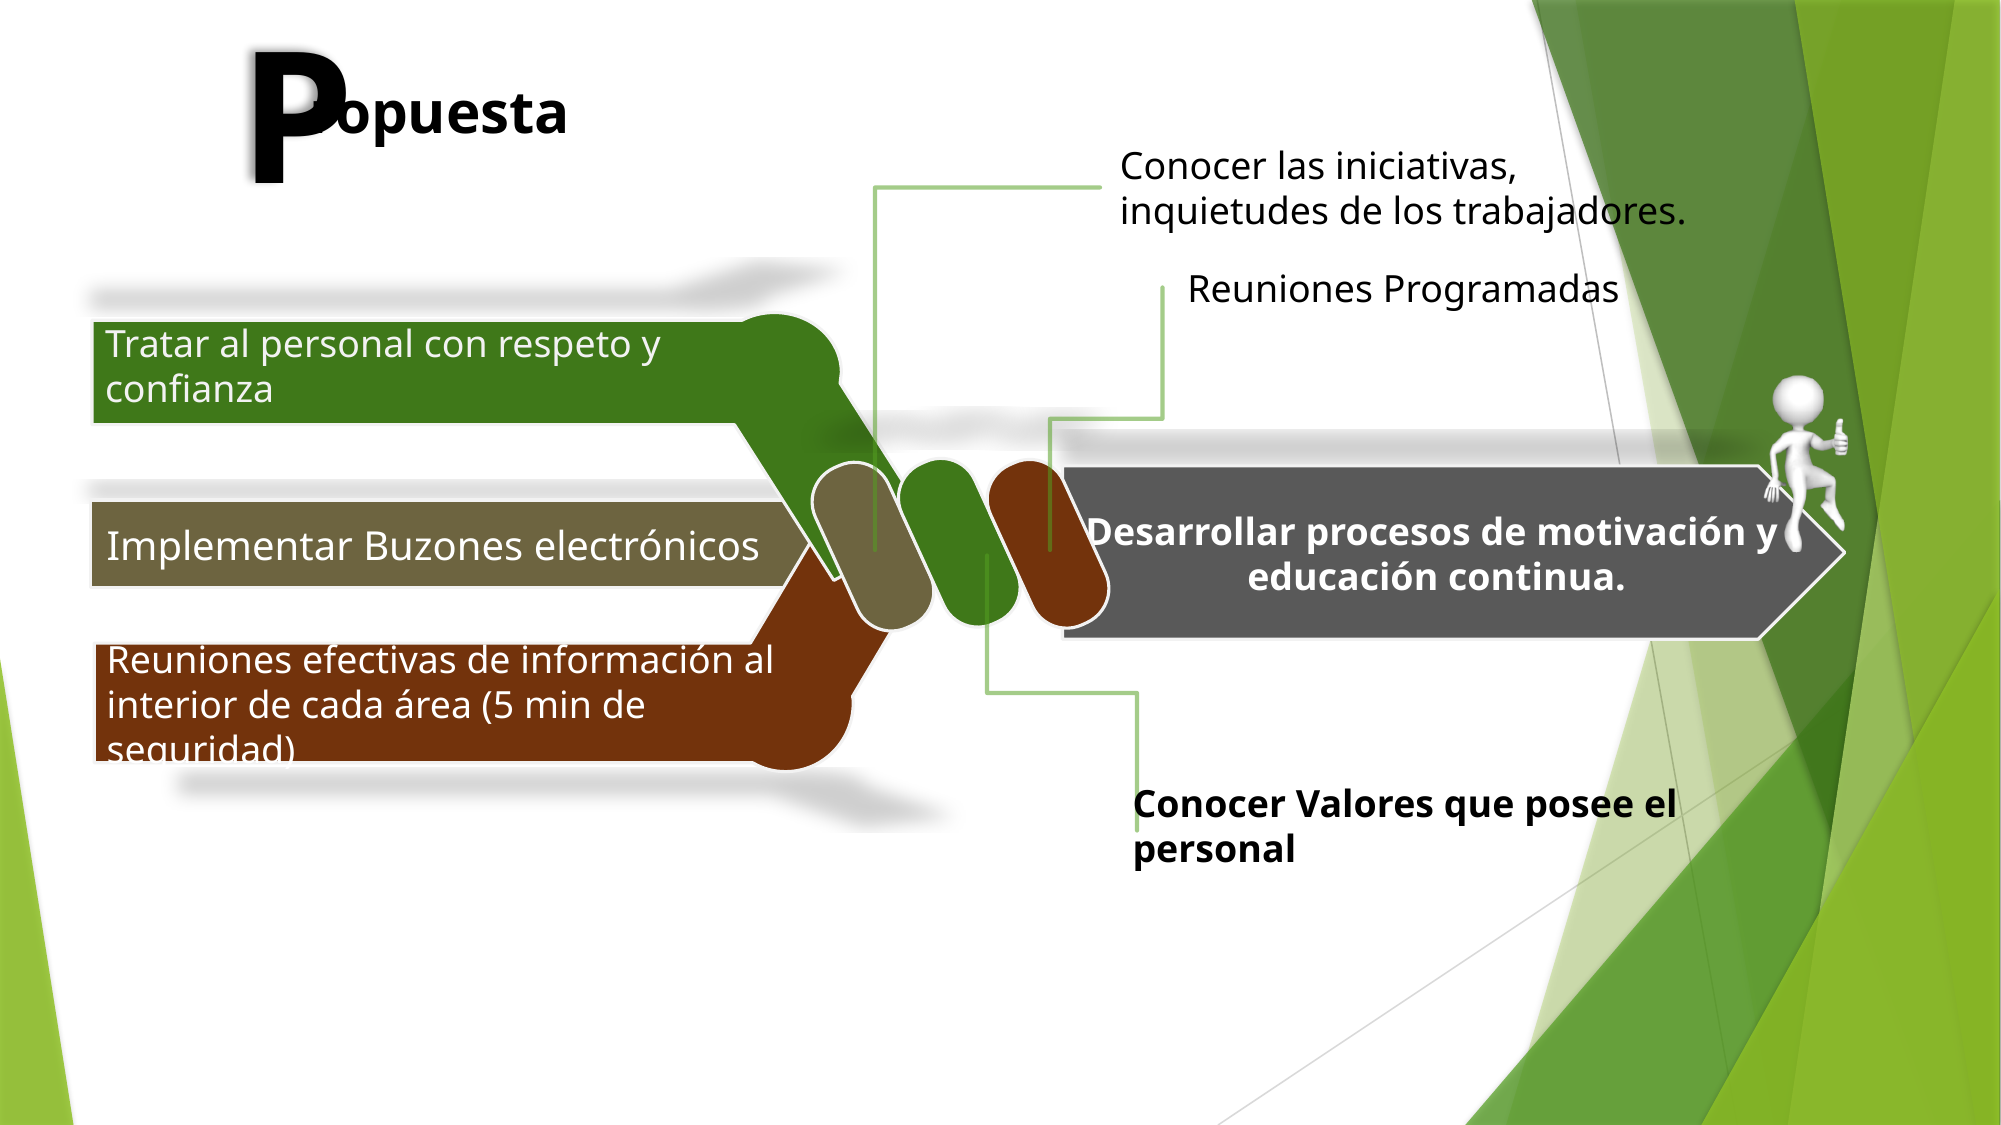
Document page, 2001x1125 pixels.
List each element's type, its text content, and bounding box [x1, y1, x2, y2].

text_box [89, 249, 933, 581]
text_box Conocer las iniciativas, inquietudes de los trabajadores. [1100, 149, 1725, 225]
text_box P [224, 0, 370, 228]
text_box ropuesta [295, 68, 586, 153]
picture [1749, 368, 1866, 564]
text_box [974, 361, 1238, 476]
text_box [91, 491, 955, 773]
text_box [924, 617, 1201, 769]
text_box [985, 491, 1111, 616]
text_box Conocer Valores que posee el personal [1112, 787, 1750, 863]
text_box [959, 491, 1022, 616]
text_box Desarrollar procesos de motivación y educación continua. [1071, 464, 1828, 641]
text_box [805, 255, 1170, 482]
text_box Reuniones Programadas [1167, 249, 1750, 325]
